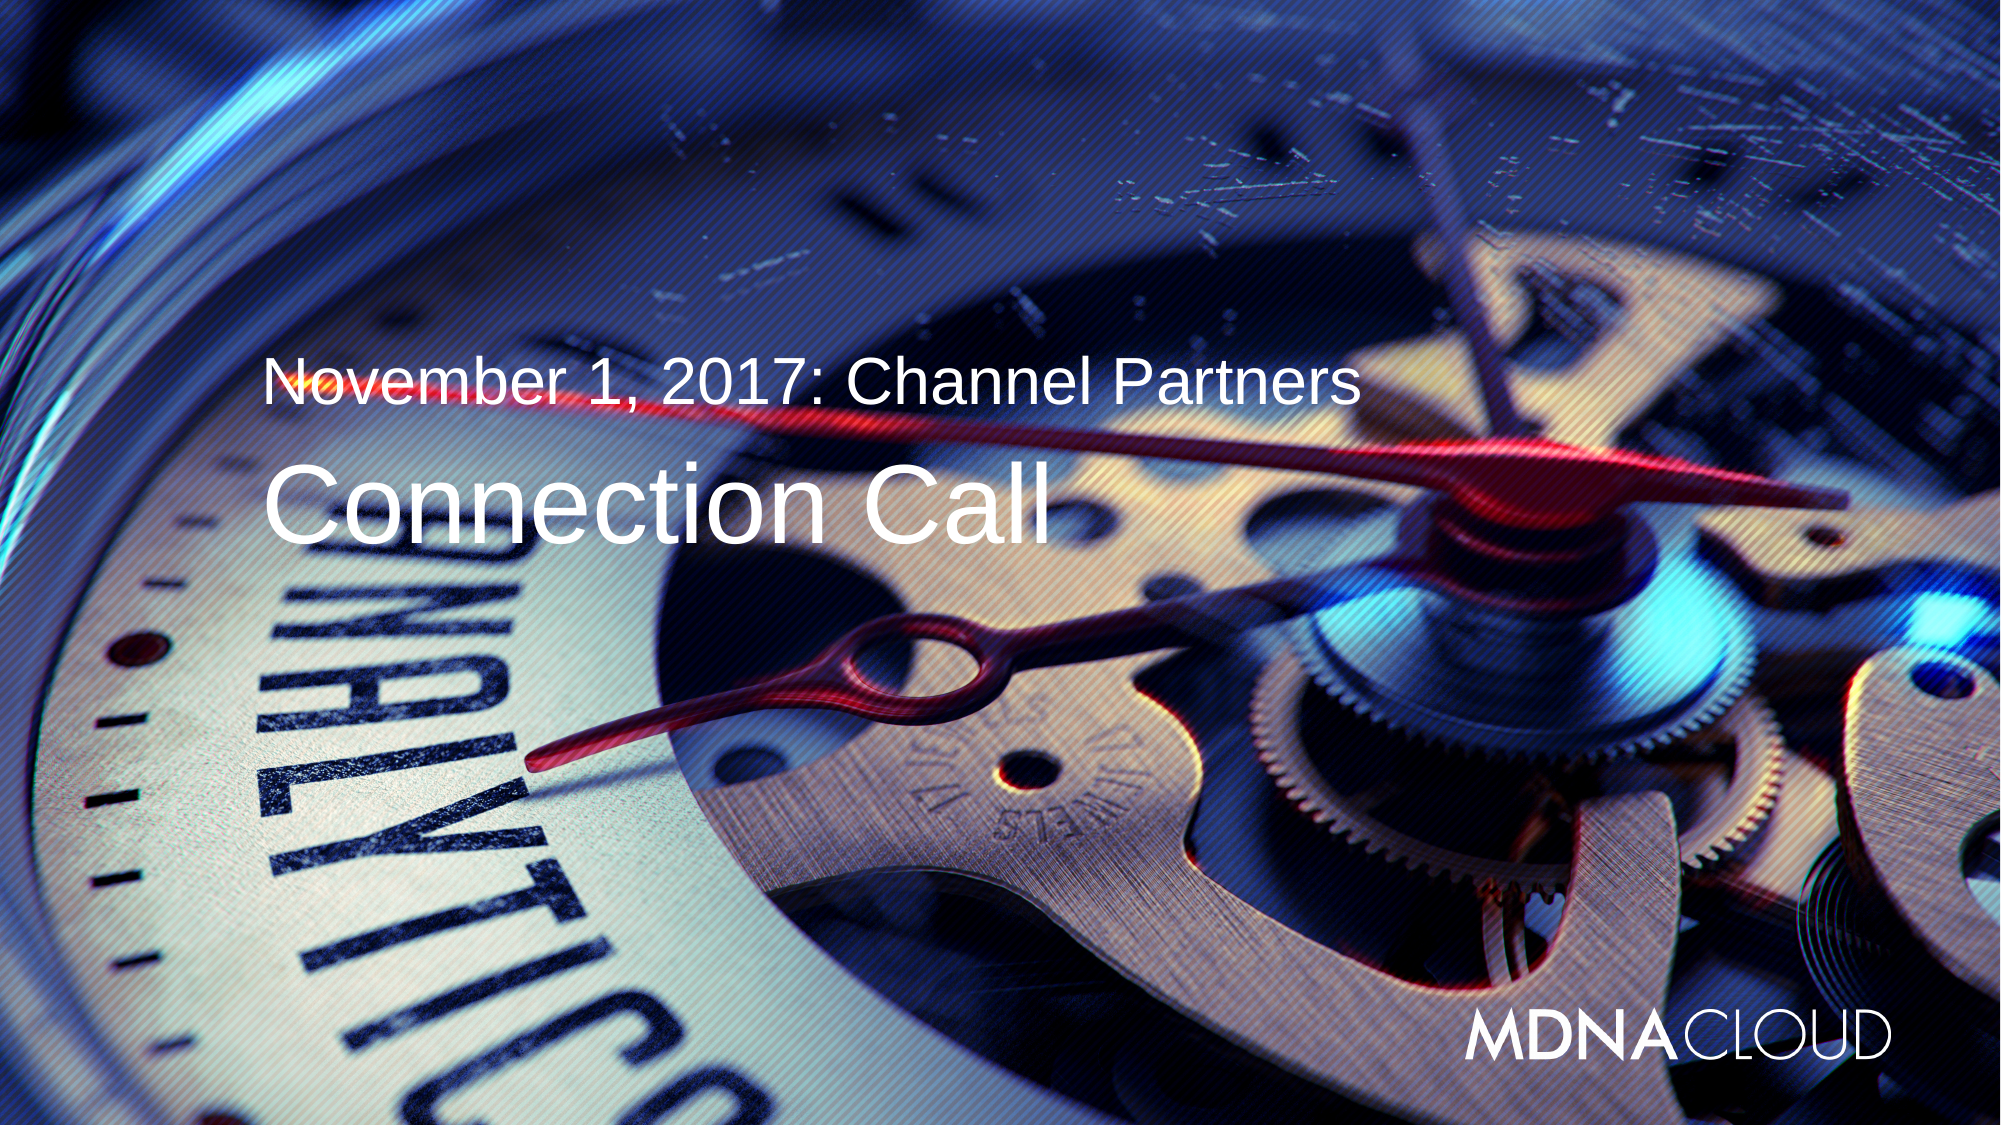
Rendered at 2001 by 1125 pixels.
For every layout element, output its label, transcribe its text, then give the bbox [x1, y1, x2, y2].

picture [0, 0, 2001, 1125]
text_box November 1, 2017: Channel Partners Connection Call [246, 284, 1511, 574]
